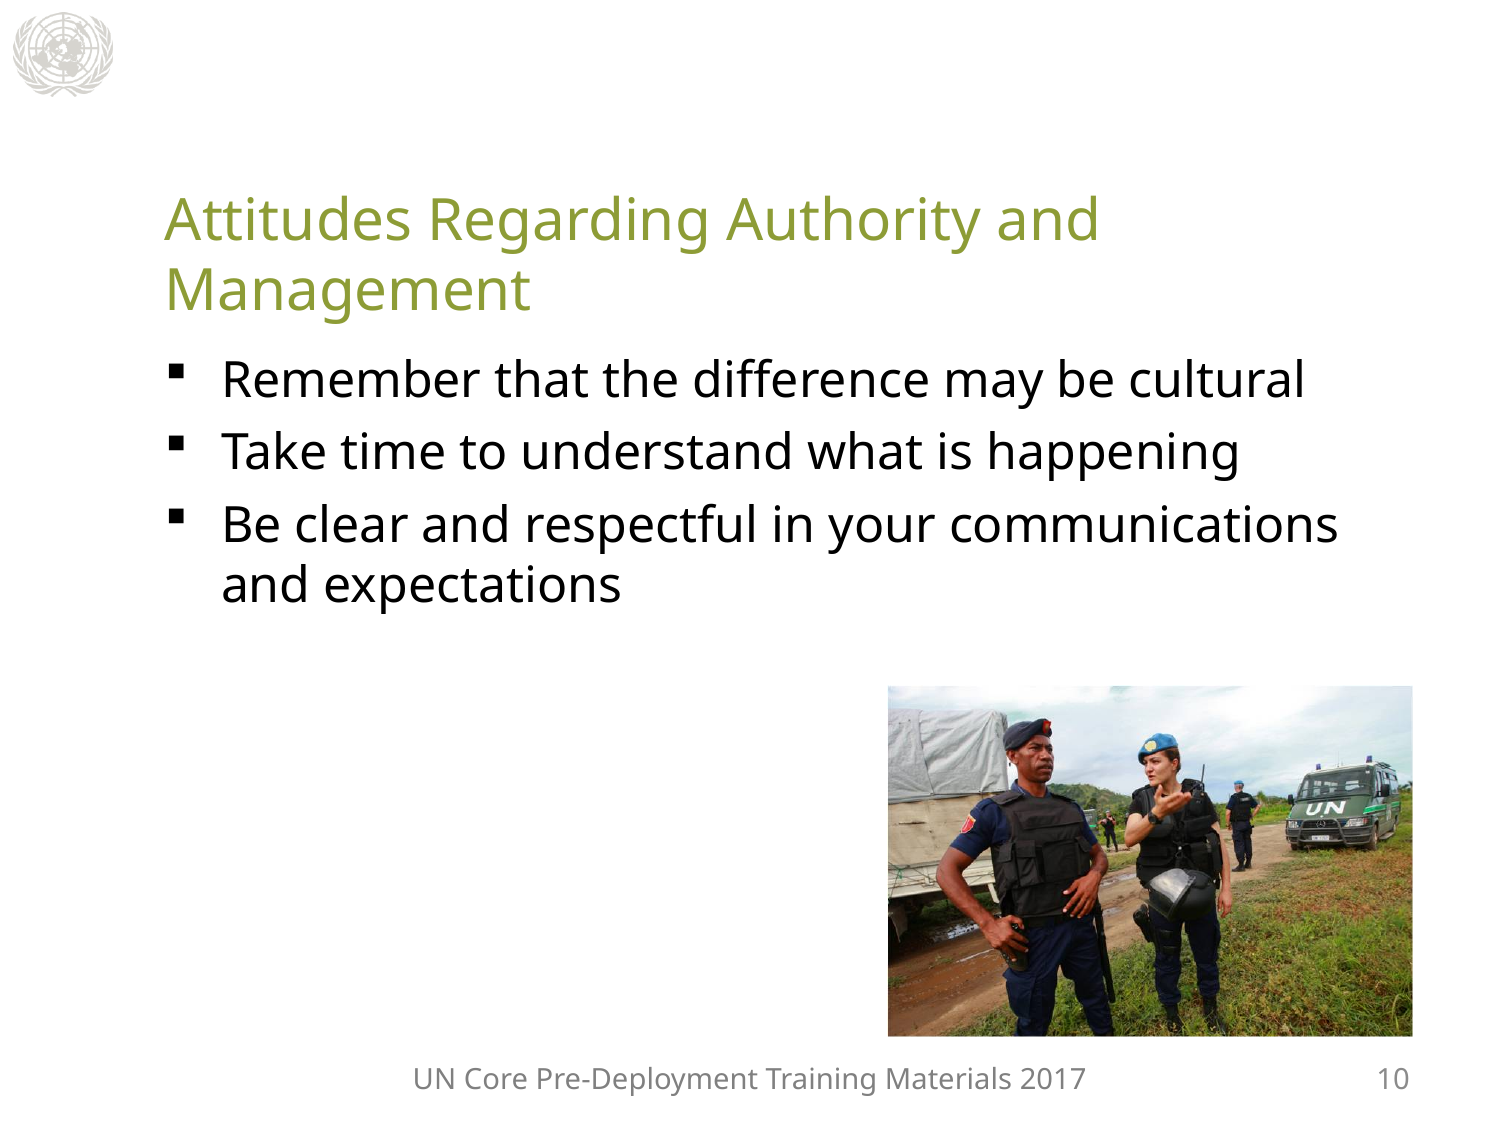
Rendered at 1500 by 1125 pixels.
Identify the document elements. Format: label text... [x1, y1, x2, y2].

text_box UN Core Pre-Deployment Training Materials 2017 [350, 1052, 1150, 1103]
picture [887, 685, 1413, 1037]
picture [13, 12, 113, 97]
text_box Attitudes Regarding Authority and Management Remember that the difference may be cultural Take time to understand what is happening Be clear and respectful in your communications and expectations [149, 215, 1363, 620]
text_box [73, 48, 1427, 215]
slide_number 10 [1150, 1052, 1425, 1103]
